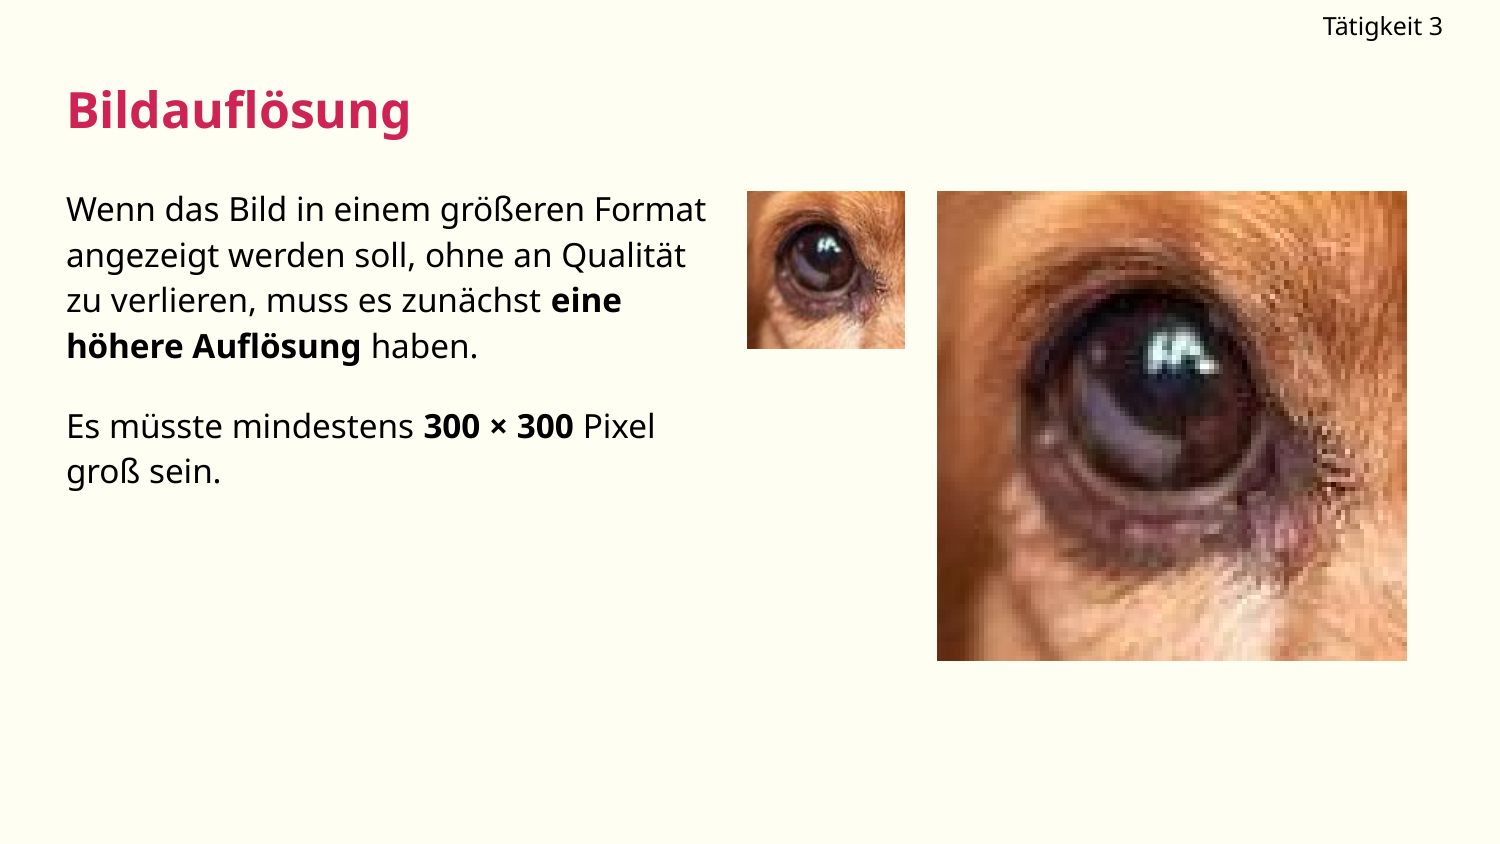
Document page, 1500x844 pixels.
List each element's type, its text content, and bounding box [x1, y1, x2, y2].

subtitle Tätigkeit 3 [1122, 0, 1444, 52]
picture [747, 191, 905, 349]
picture [937, 191, 1407, 661]
list Wenn das Bild in einem größeren Format angezeigt werden soll, ohne an Qualität zu verlieren, muss es zunächst eine höhere Auflösung haben. Es müsste mindestens 300 × 300 Pixel groß sein. [51, 166, 723, 768]
title Bildauflösung [51, 51, 1449, 166]
